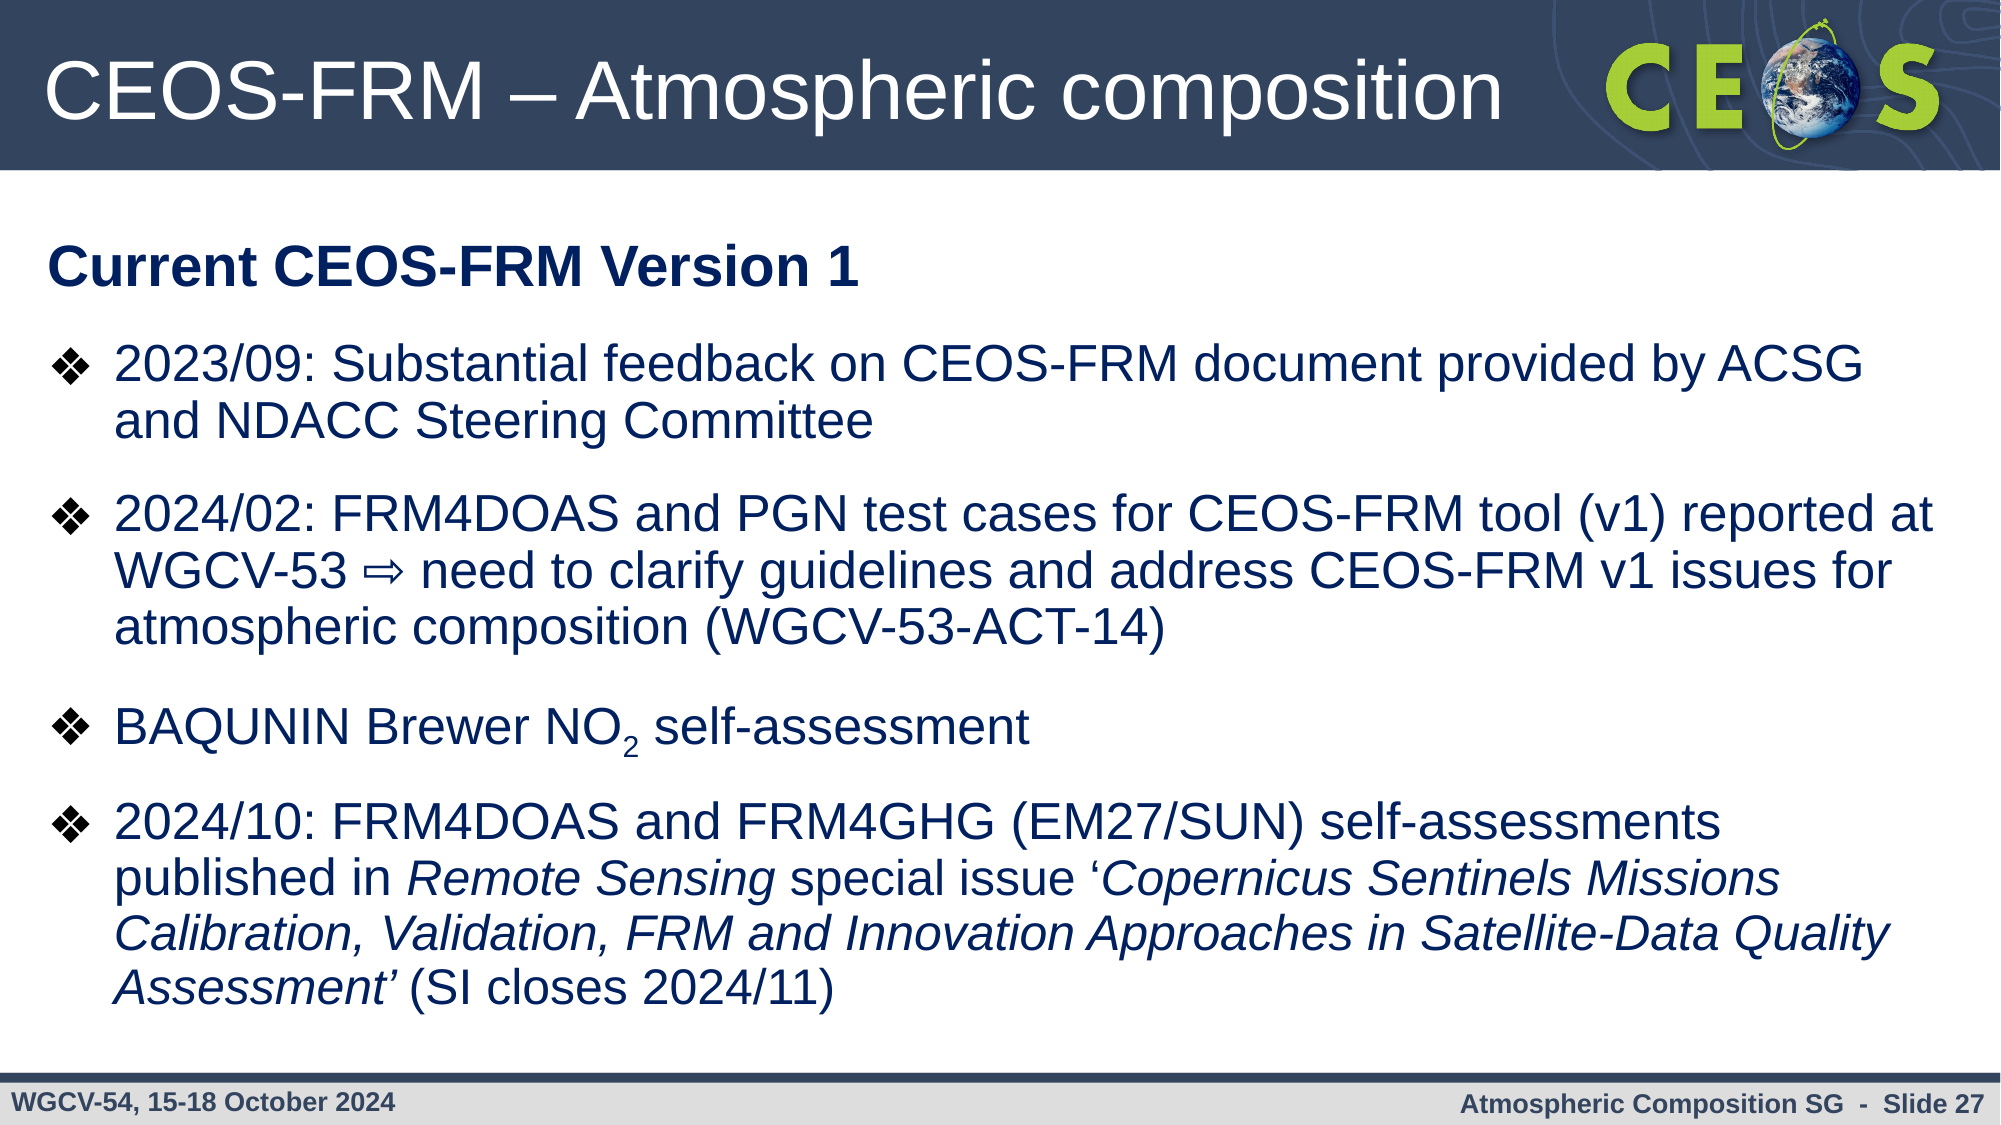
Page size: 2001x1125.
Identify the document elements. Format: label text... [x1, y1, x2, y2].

picture [1606, 18, 1939, 150]
title CEOS-FRM – Atmospheric composition [28, 28, 1569, 157]
list Current CEOS-FRM Version 1 2023/09: Substantial feedback on CEOS-FRM document provided by ACSG and NDACC Steering Committee 2024/02: FRM4DOAS and PGN test cases for CEOS-FRM tool (v1) reported at WGCV-53 ⇨ need to clarify guidelines and address CEOS-FRM v1 issues for atmospheric composition (WGCV-53-ACT-14) BAQUNIN Brewer NO2 self-assessment 2024/10: FRM4DOAS and FRM4GHG (EM27/SUN) self-assessments published in Remote Sensing special issue ‘Copernicus Sentinels Missions Calibration, Validation, FRM and Innovation Approaches in Satellite-Data Quality Assessment’ (SI closes 2024/11) [24, 216, 1950, 1036]
